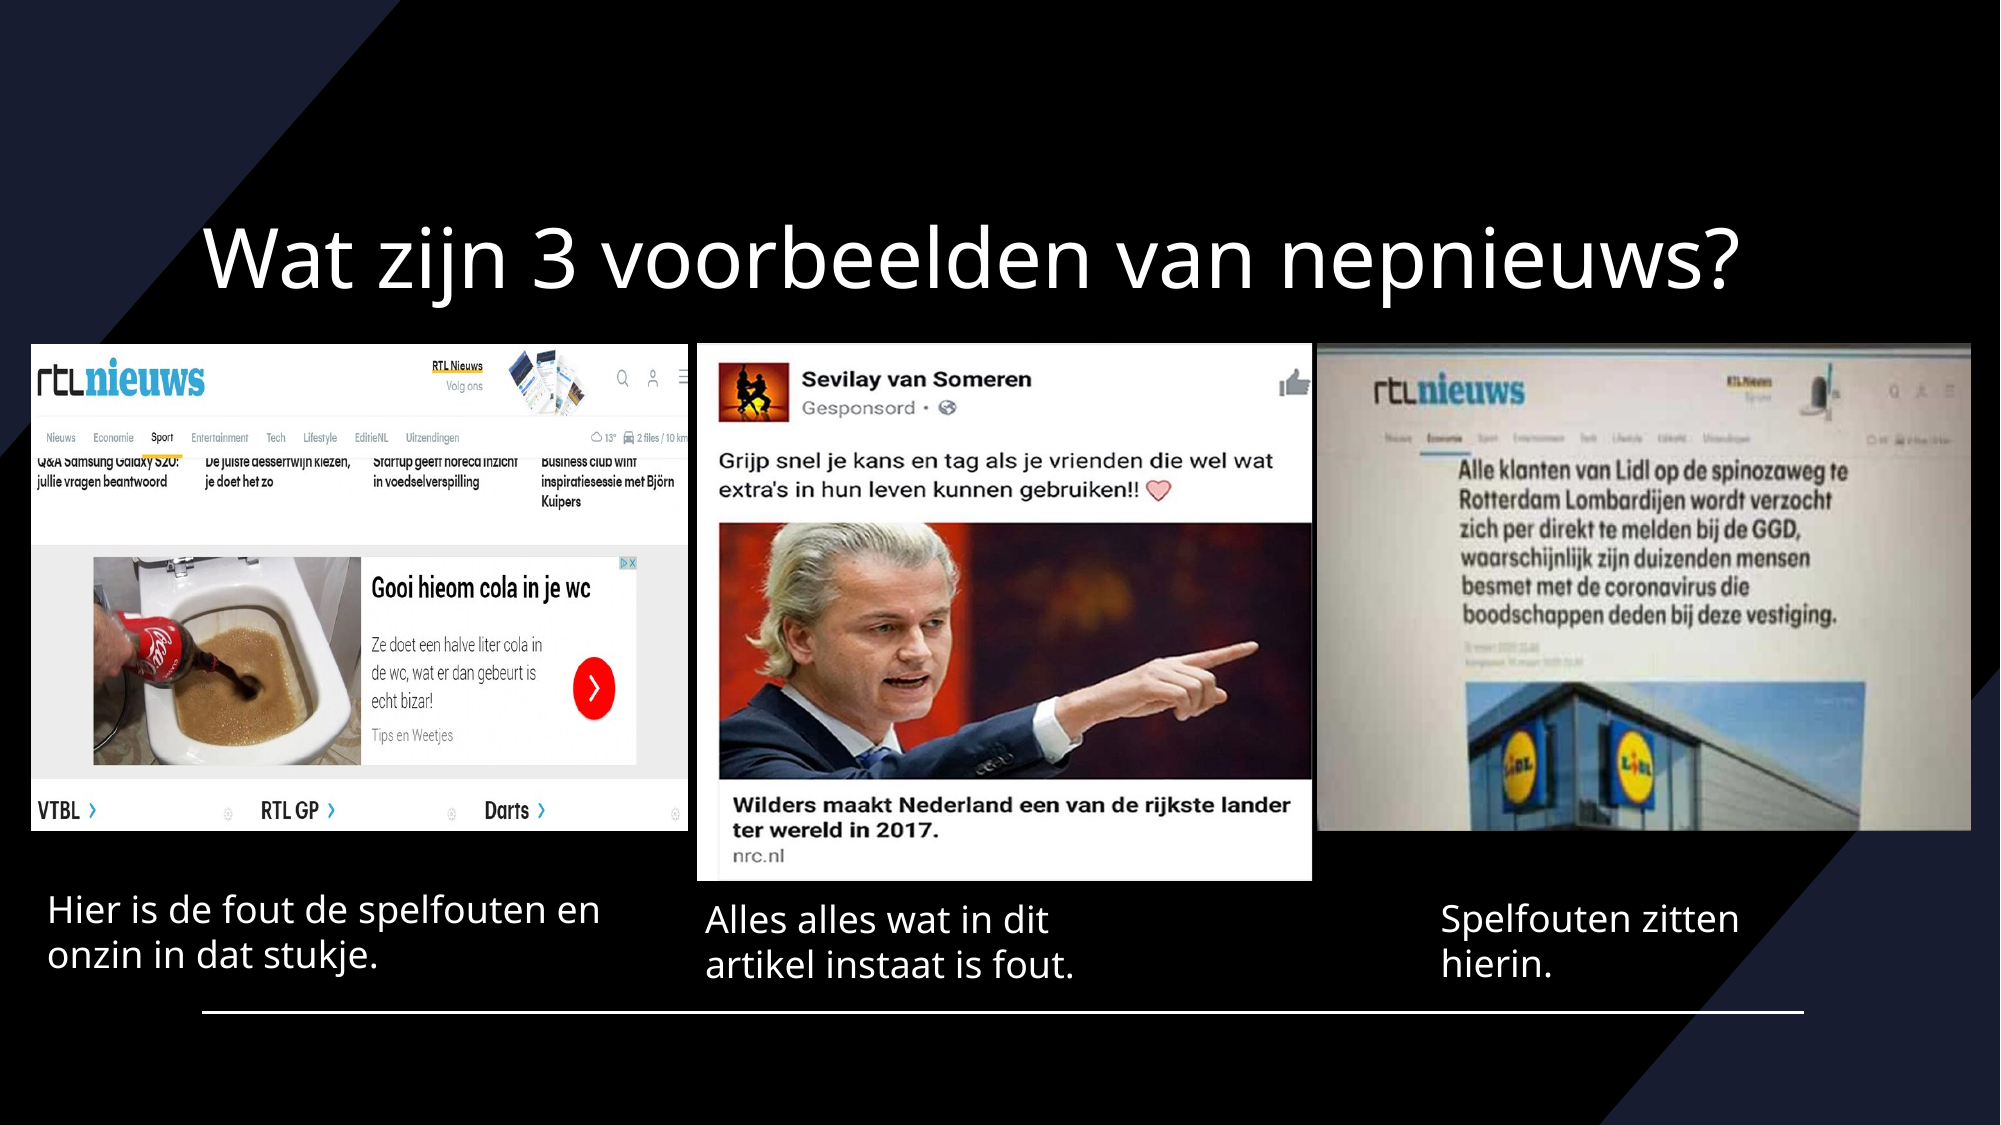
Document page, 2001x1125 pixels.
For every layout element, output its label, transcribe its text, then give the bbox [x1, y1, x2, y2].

title Wat zijn 3 voorbeelden van nepnieuws? [187, 143, 1813, 367]
text_box Spelfouten zitten hierin. [1425, 887, 1876, 993]
picture [1317, 343, 1971, 831]
text_box Hier is de fout de spelfouten en onzin in dat stukje. [31, 878, 640, 984]
picture [690, 343, 1313, 881]
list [30, 344, 690, 831]
text_box Alles alles wat in dit artikel instaat is fout. [690, 888, 1141, 994]
